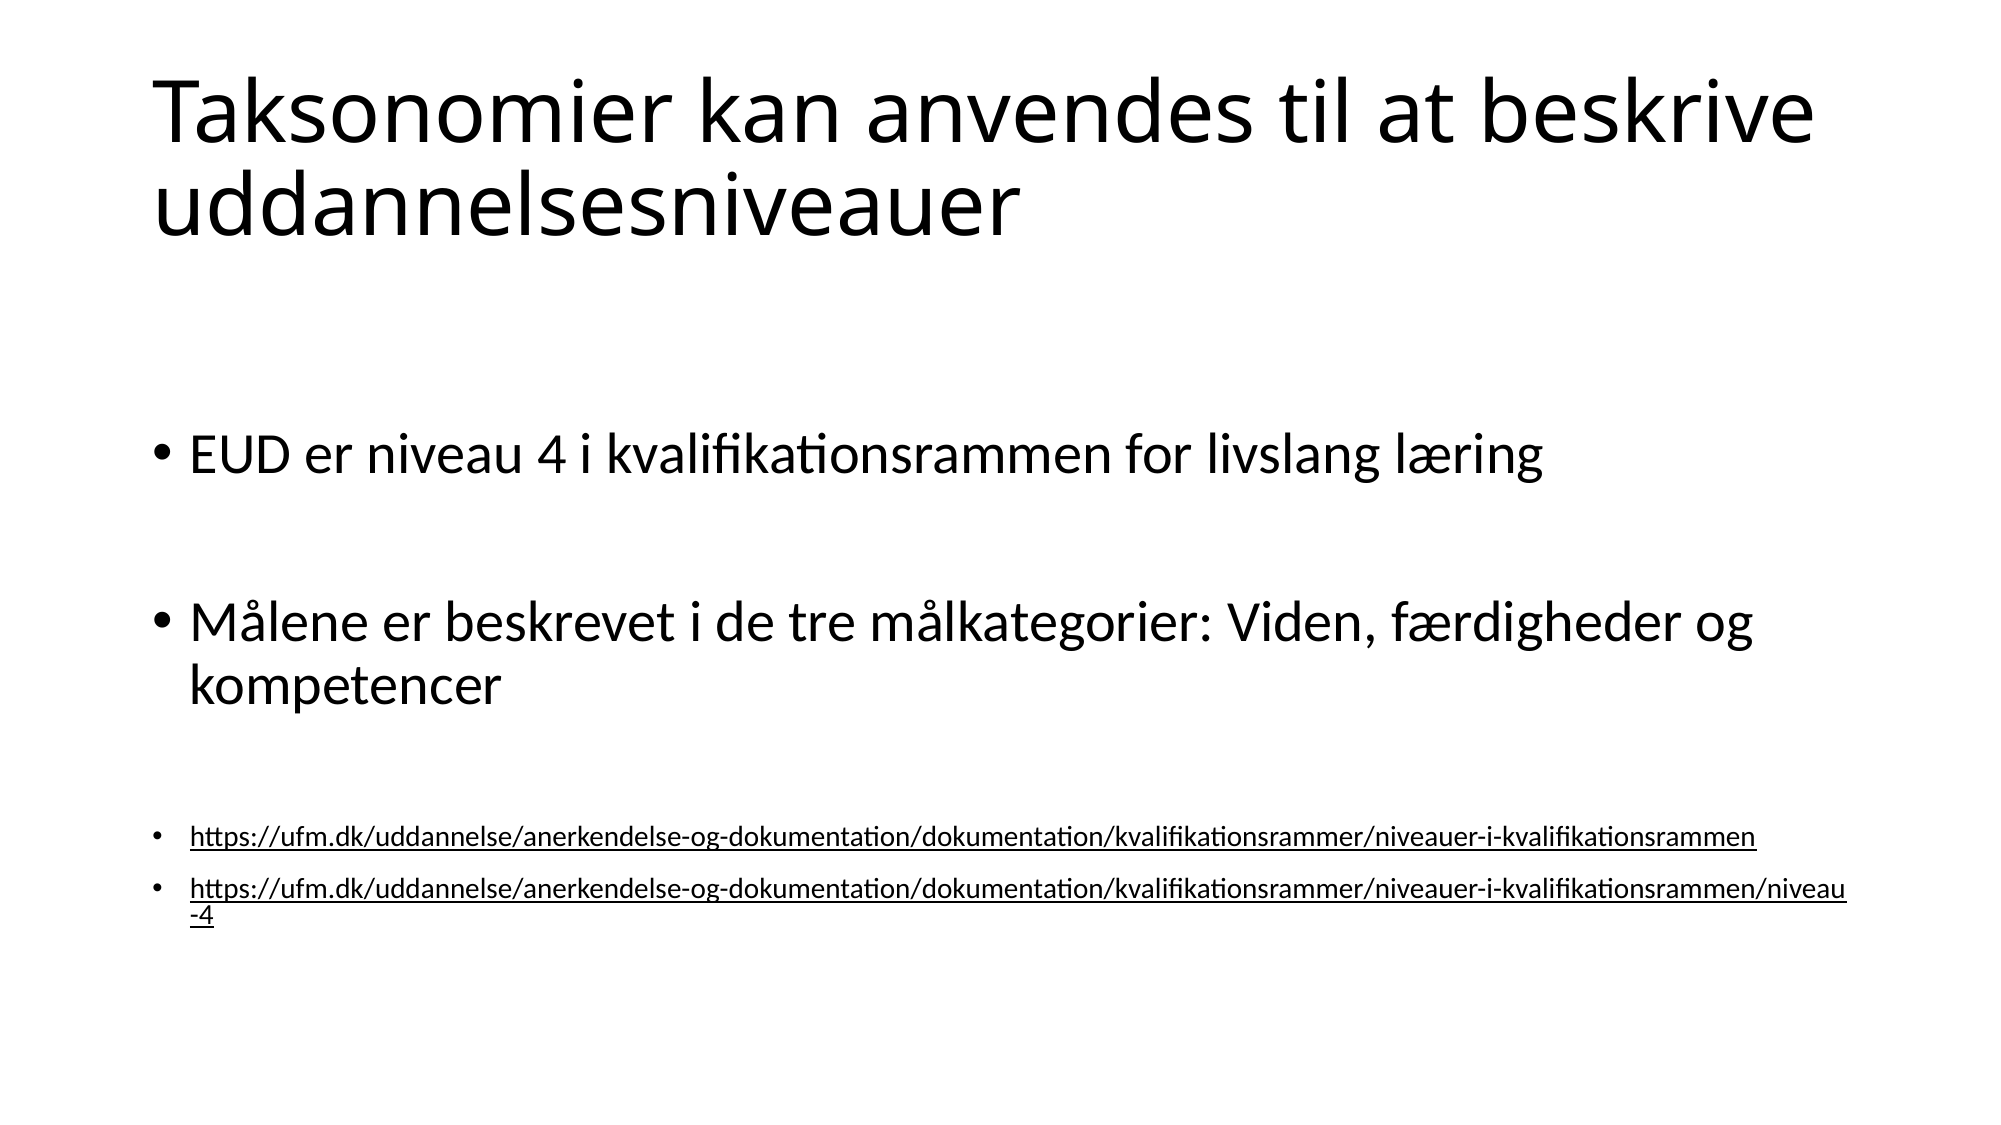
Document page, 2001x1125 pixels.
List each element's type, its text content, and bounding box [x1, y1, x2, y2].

list EUD er niveau 4 i kvalifikationsrammen for livslang læring Målene er beskrevet i de tre målkategorier: Viden, færdigheder og kompetencer https://ufm.dk/uddannelse/anerkendelse-og-dokumentation/dokumentation/kvalifikationsrammer/niveauer-i-kvalifikationsrammen https://ufm.dk/uddannelse/anerkendelse-og-dokumentation/dokumentation/kvalifikationsrammer/niveauer-i-kvalifikationsrammen/niveau-4 [137, 415, 1863, 1014]
title Taksonomier kan anvendes til at beskrive uddannelsesniveauer [137, 59, 1863, 262]
